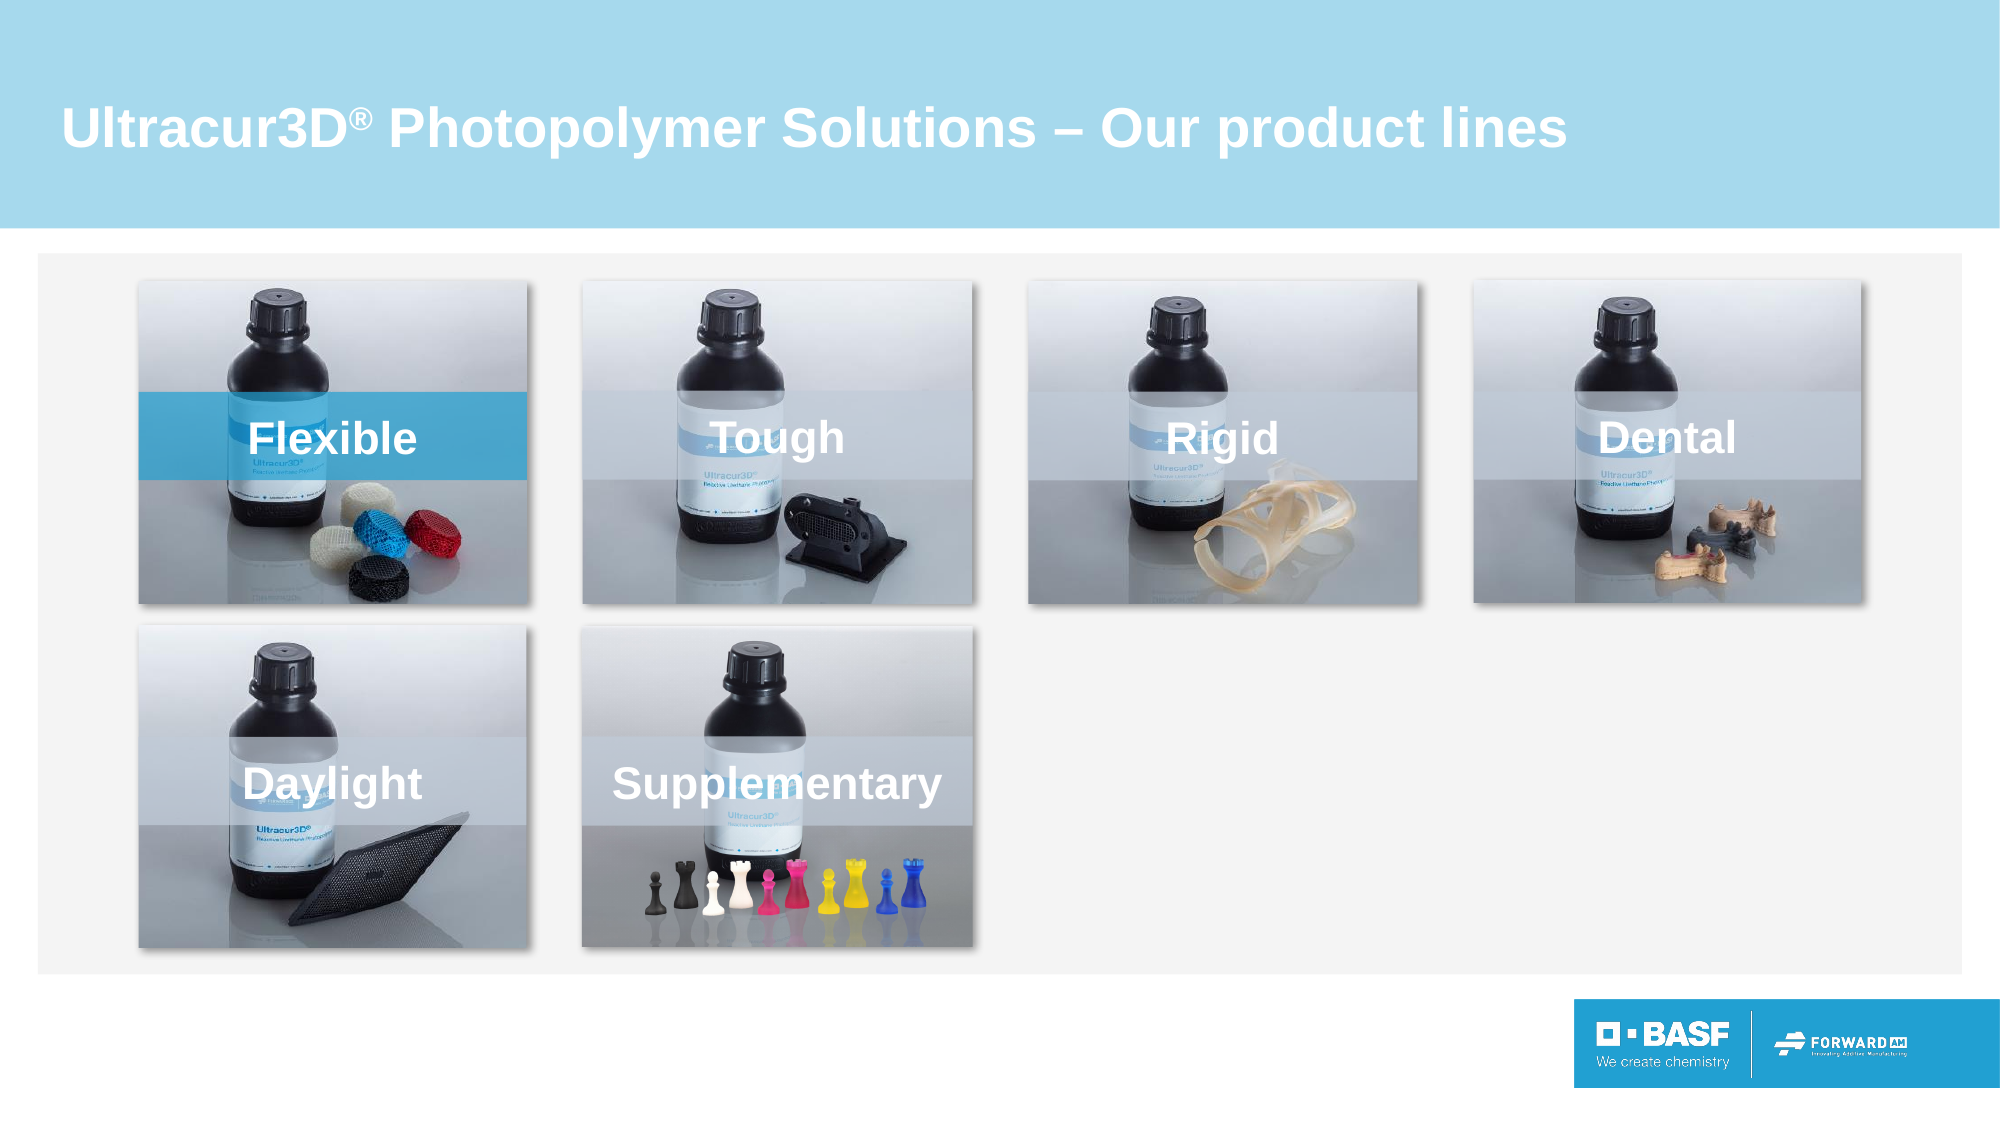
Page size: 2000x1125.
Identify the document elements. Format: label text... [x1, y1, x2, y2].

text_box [1574, 999, 2000, 1088]
text_box [37, 252, 1963, 976]
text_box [138, 280, 1862, 948]
text_box [0, 0, 2000, 229]
text_box Ultracur3D® Photopolymer Solutions – Our product lines [61, 69, 827, 229]
